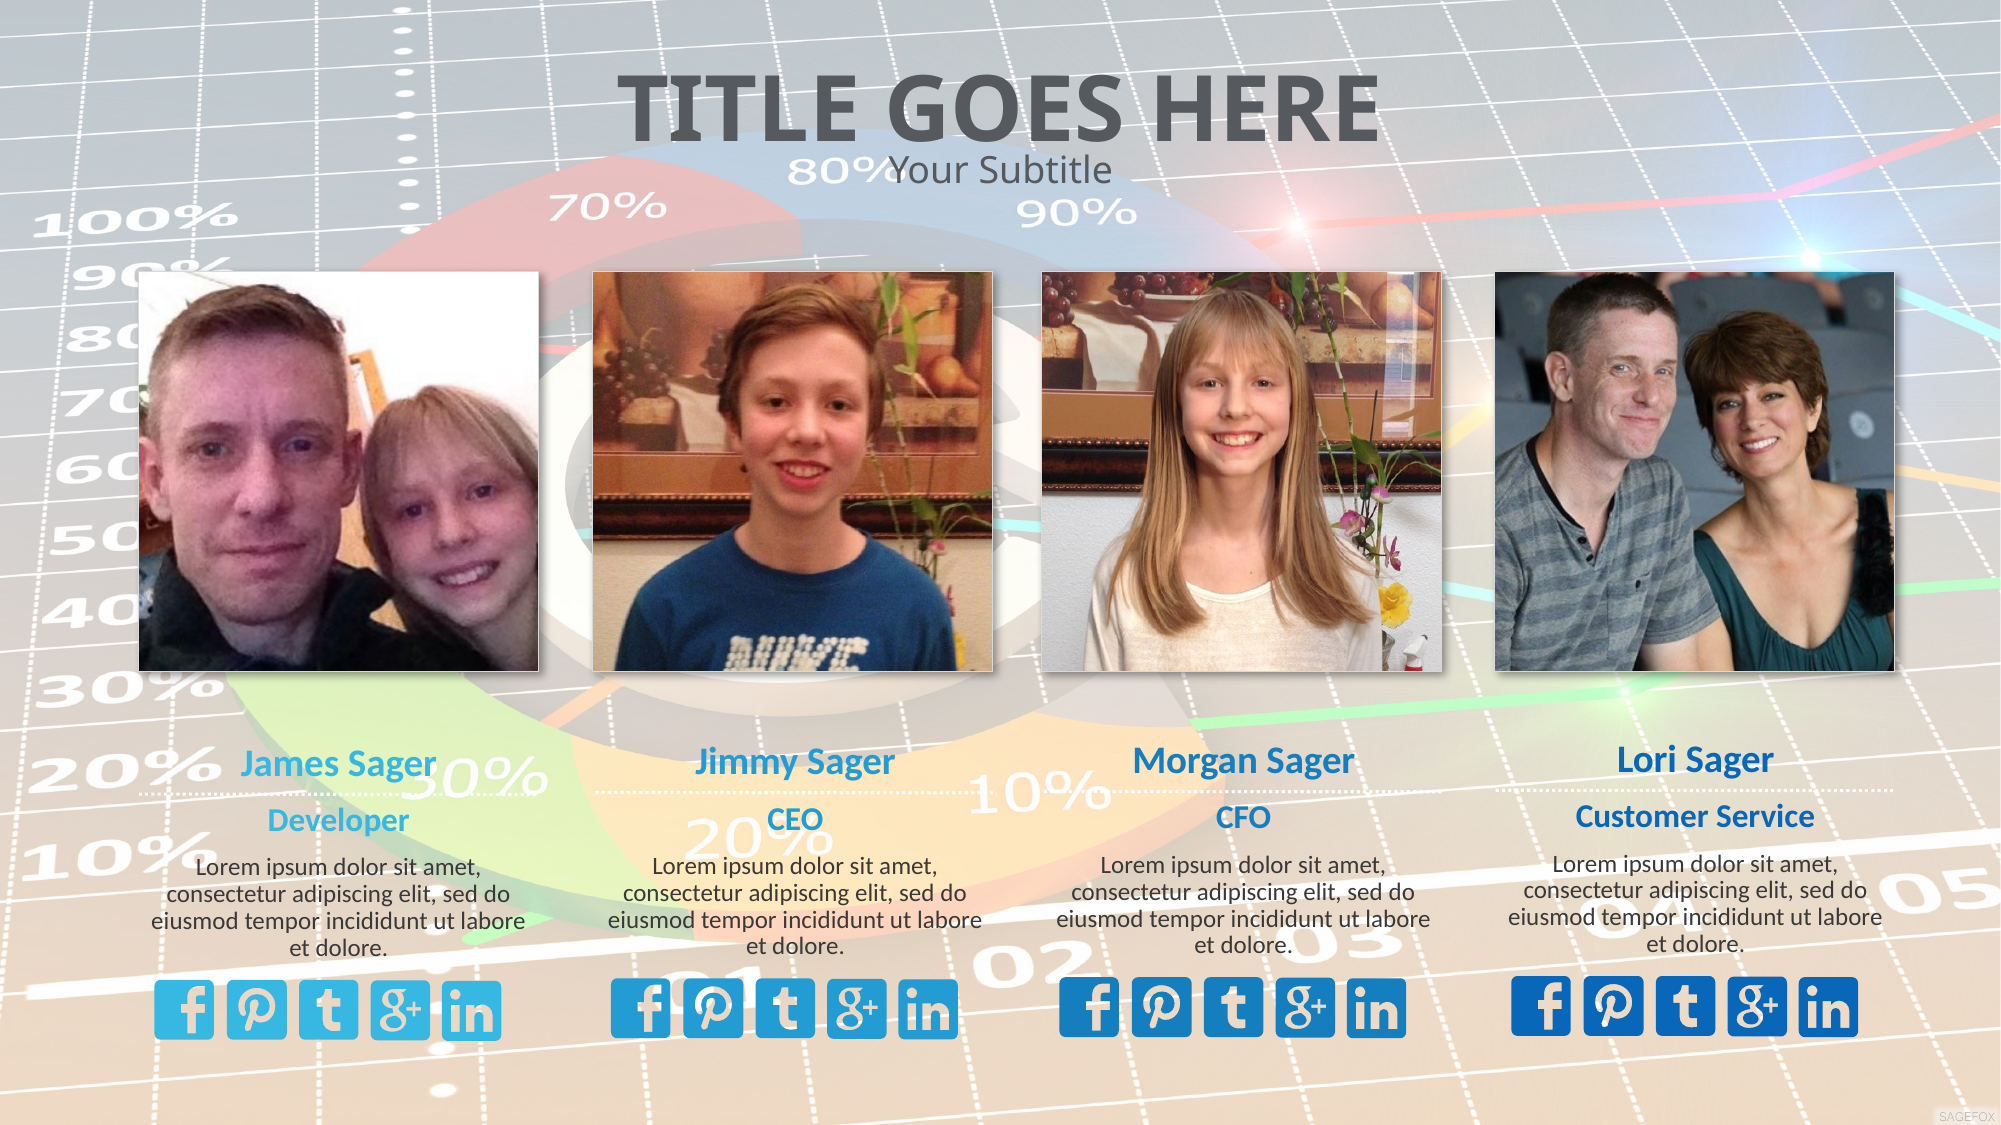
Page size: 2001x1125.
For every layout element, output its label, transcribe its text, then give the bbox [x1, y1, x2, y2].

text_box Lorem ipsum dolor sit amet, consectetur adipiscing elit, sed do eiusmod tempor incididunt ut labore et dolore. [138, 854, 539, 968]
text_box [1511, 976, 1859, 1038]
text_box Lorem ipsum dolor sit amet, consectetur adipiscing elit, sed do eiusmod tempor incididunt ut labore et dolore. [1043, 851, 1444, 965]
text_box Developer [163, 799, 514, 842]
text_box CEO [620, 798, 971, 841]
text_box [138, 270, 540, 672]
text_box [1059, 977, 1407, 1039]
text_box Lorem ipsum dolor sit amet, consectetur adipiscing elit, sed do eiusmod tempor incididunt ut labore et dolore. [595, 852, 996, 966]
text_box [548, 42, 1452, 199]
text_box [1494, 271, 1896, 673]
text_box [154, 979, 502, 1041]
text_box Morgan Sager [1068, 739, 1419, 782]
text_box Lorem ipsum dolor sit amet, consectetur adipiscing elit, sed do eiusmod tempor incididunt ut labore et dolore. [1495, 850, 1896, 964]
text_box [1040, 270, 1442, 672]
text_box James Sager [163, 742, 514, 785]
text_box Jimmy Sager [620, 740, 971, 784]
text_box Customer Service [1520, 796, 1871, 839]
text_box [610, 978, 958, 1040]
text_box [591, 270, 993, 672]
text_box CFO [1068, 797, 1419, 840]
text_box Lori Sager [1520, 738, 1871, 781]
